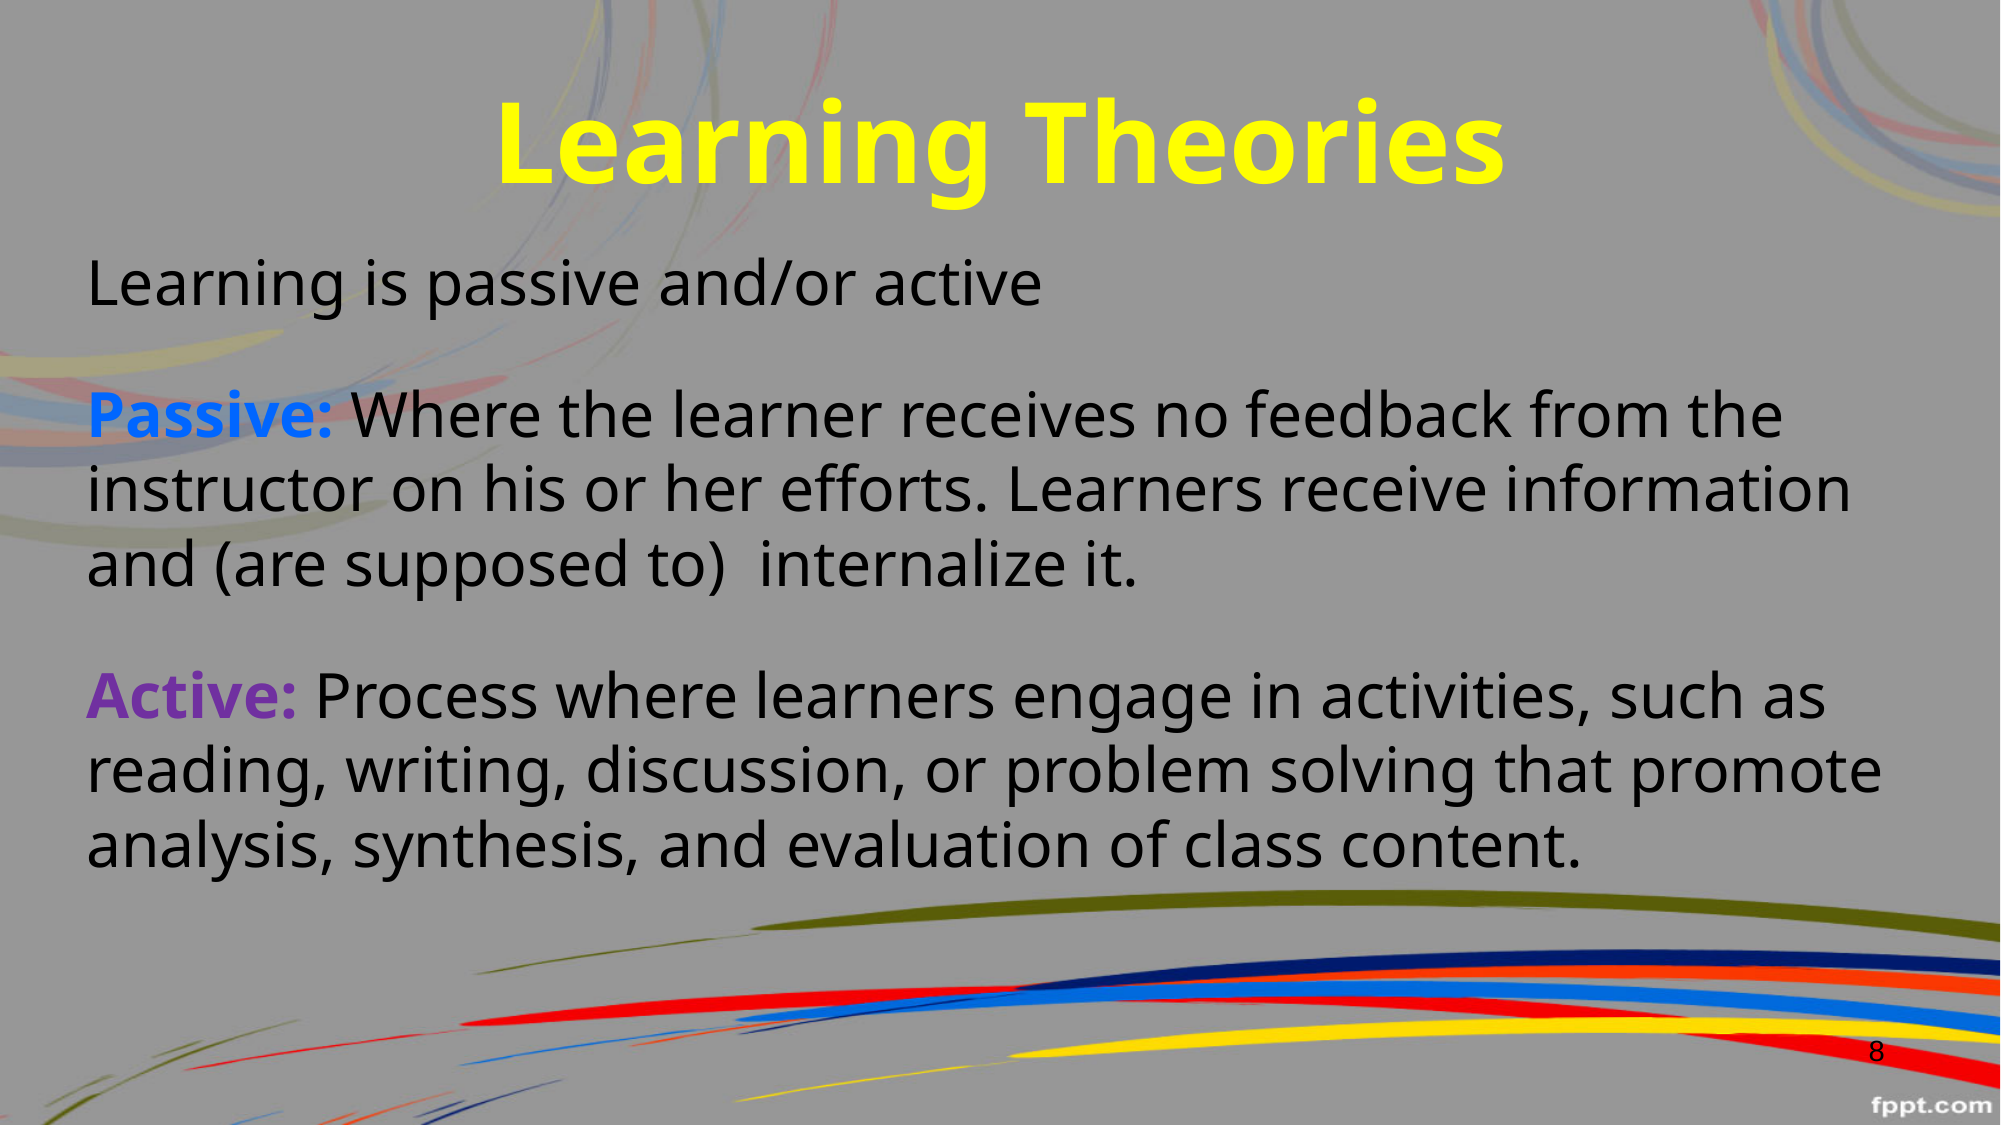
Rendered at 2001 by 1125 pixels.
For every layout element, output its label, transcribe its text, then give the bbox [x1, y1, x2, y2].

title Learning Theories [99, 45, 1900, 233]
slide_number 8 [1433, 1024, 1900, 1103]
list Learning is passive and/or active Passive: Where the learner receives no feedback from the instructor on his or her efforts. Learners receive information and (are supposed to) internalize it. Active: Process where learners engage in activities, such as reading, writing, discussion, or problem solving that promote analysis, synthesis, and evaluation of class content. [51, 235, 1971, 1063]
picture [0, 0, 2001, 1125]
